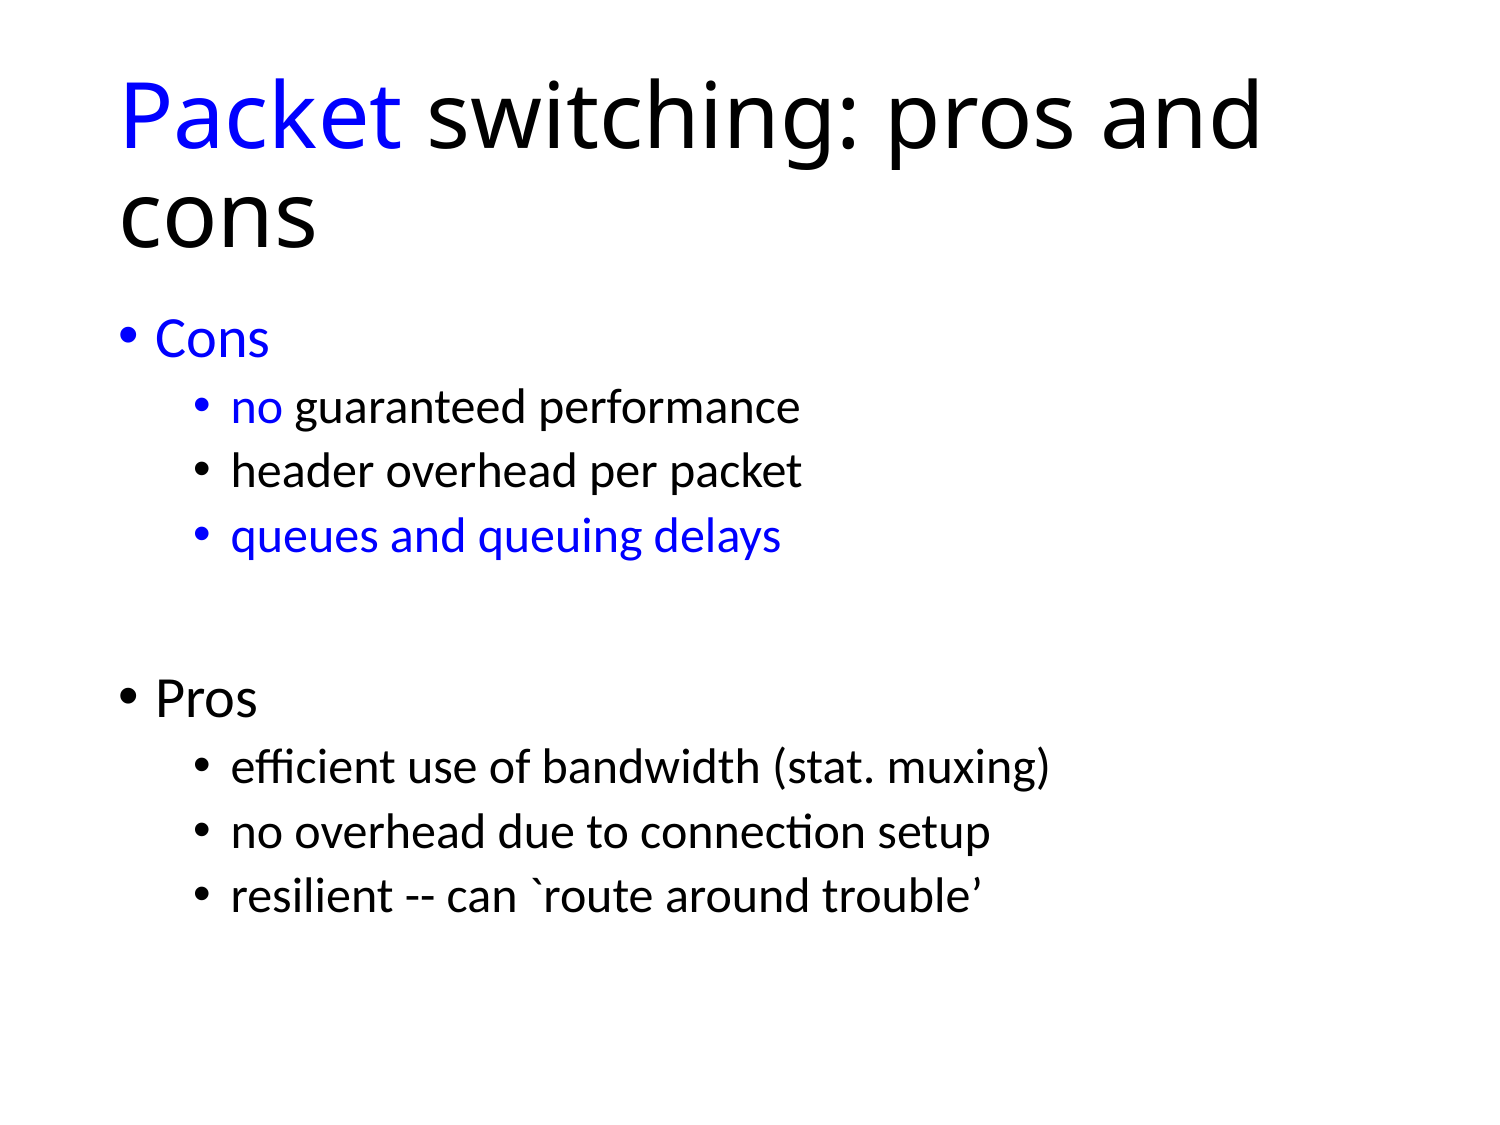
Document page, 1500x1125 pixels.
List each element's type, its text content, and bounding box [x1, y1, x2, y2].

title Packet switching: pros and cons [103, 59, 1397, 278]
list Cons no guaranteed performance header overhead per packet queues and queuing delays Pros efficient use of bandwidth (stat. muxing) no overhead due to connection setup resilient -- can `route around trouble’ [103, 299, 1397, 1014]
